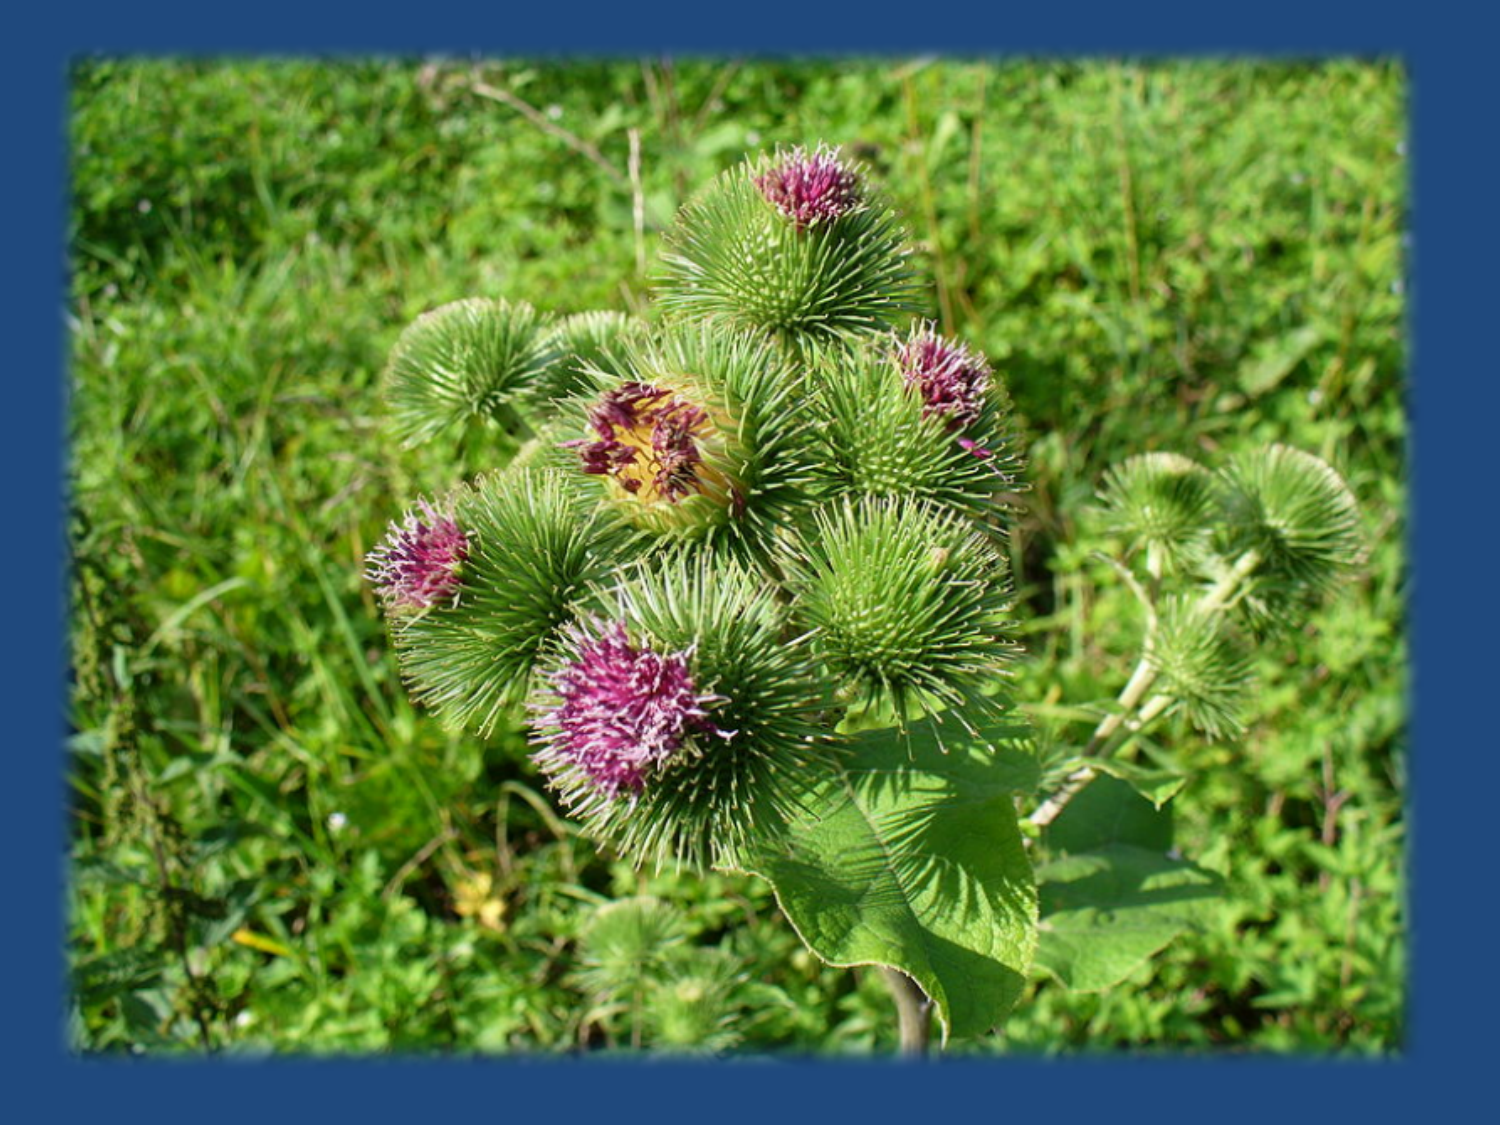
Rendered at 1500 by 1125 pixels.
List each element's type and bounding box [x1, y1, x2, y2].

picture [52, 42, 1424, 1071]
